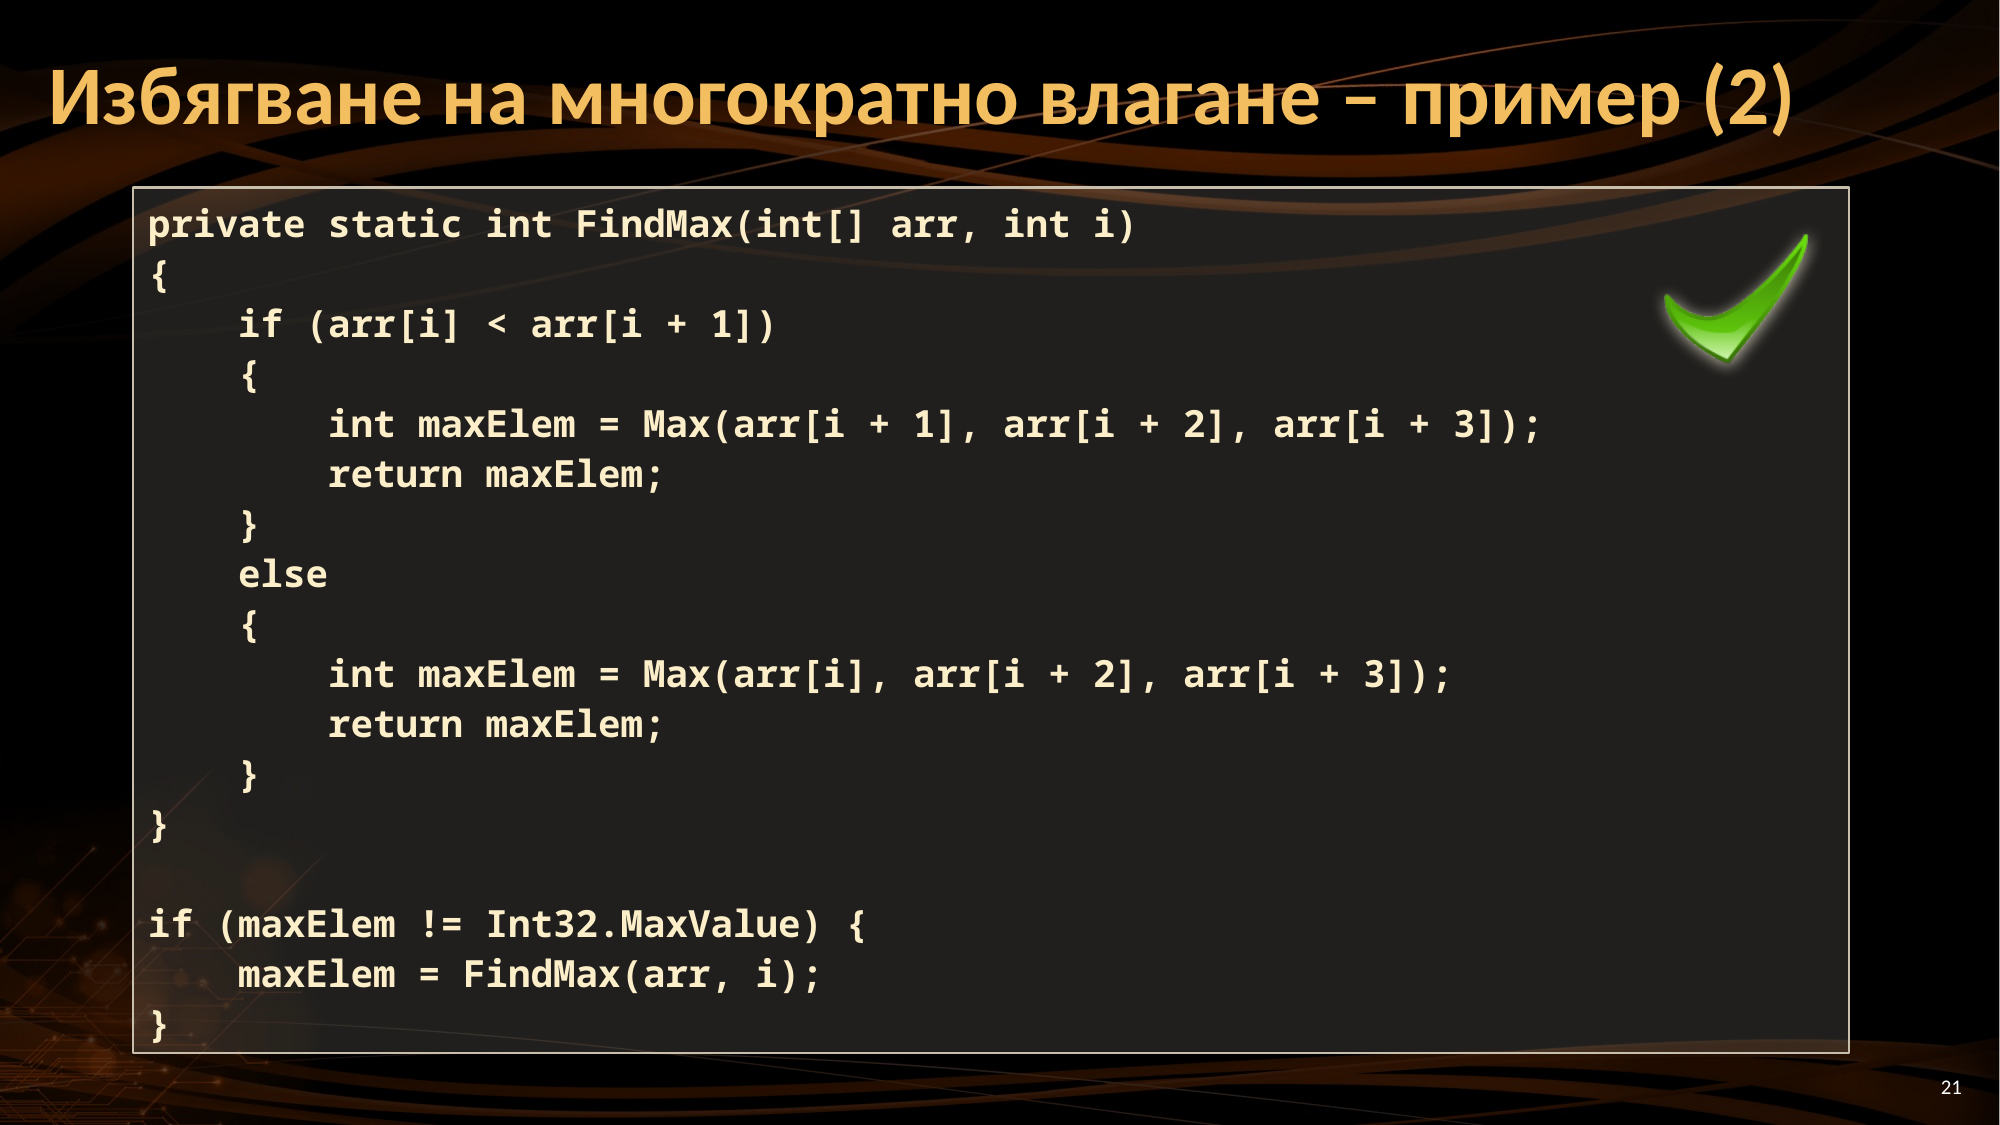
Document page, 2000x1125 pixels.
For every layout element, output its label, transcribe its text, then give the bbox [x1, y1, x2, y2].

picture [0, 0, 2000, 1125]
slide_number 21 [1897, 1070, 1968, 1103]
title Избягване на многократно влагане – пример (2) [30, 6, 1850, 189]
text_box private static int FindMax(int[] arr, int i) { if (arr[i] < arr[i + 1]) { int maxElem = Max(arr[i + 1], arr[i + 2], arr[i + 3]); return maxElem; } else { int maxElem = Max(arr[i], arr[i + 2], arr[i + 3]); return maxElem; } } if (maxElem != Int32.MaxValue) { maxElem = FindMax(arr, i); } [133, 187, 1850, 1053]
